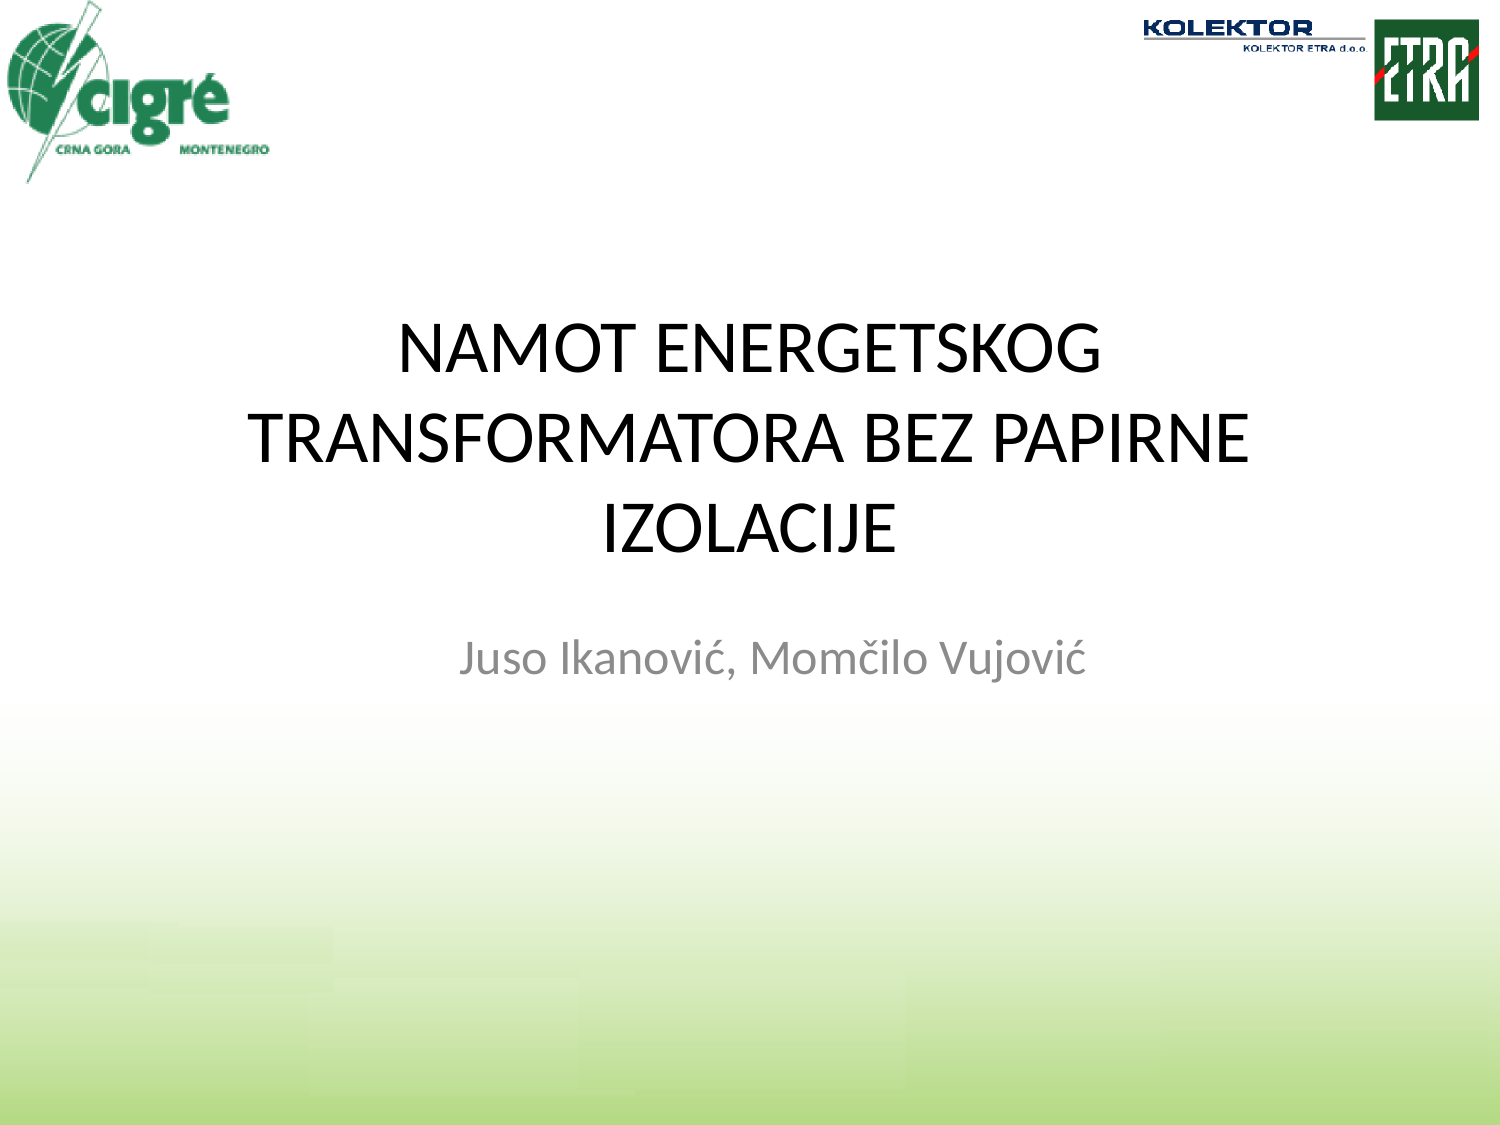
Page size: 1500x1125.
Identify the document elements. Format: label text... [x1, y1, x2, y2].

title NAMOT ENERGETSKOG TRANSFORMATORA BEZ PAPIRNE IZOLACIJE [112, 228, 1388, 616]
subtitle Juso Ikanović, Momčilo Vujović [112, 616, 1435, 890]
picture [0, 0, 1500, 1125]
